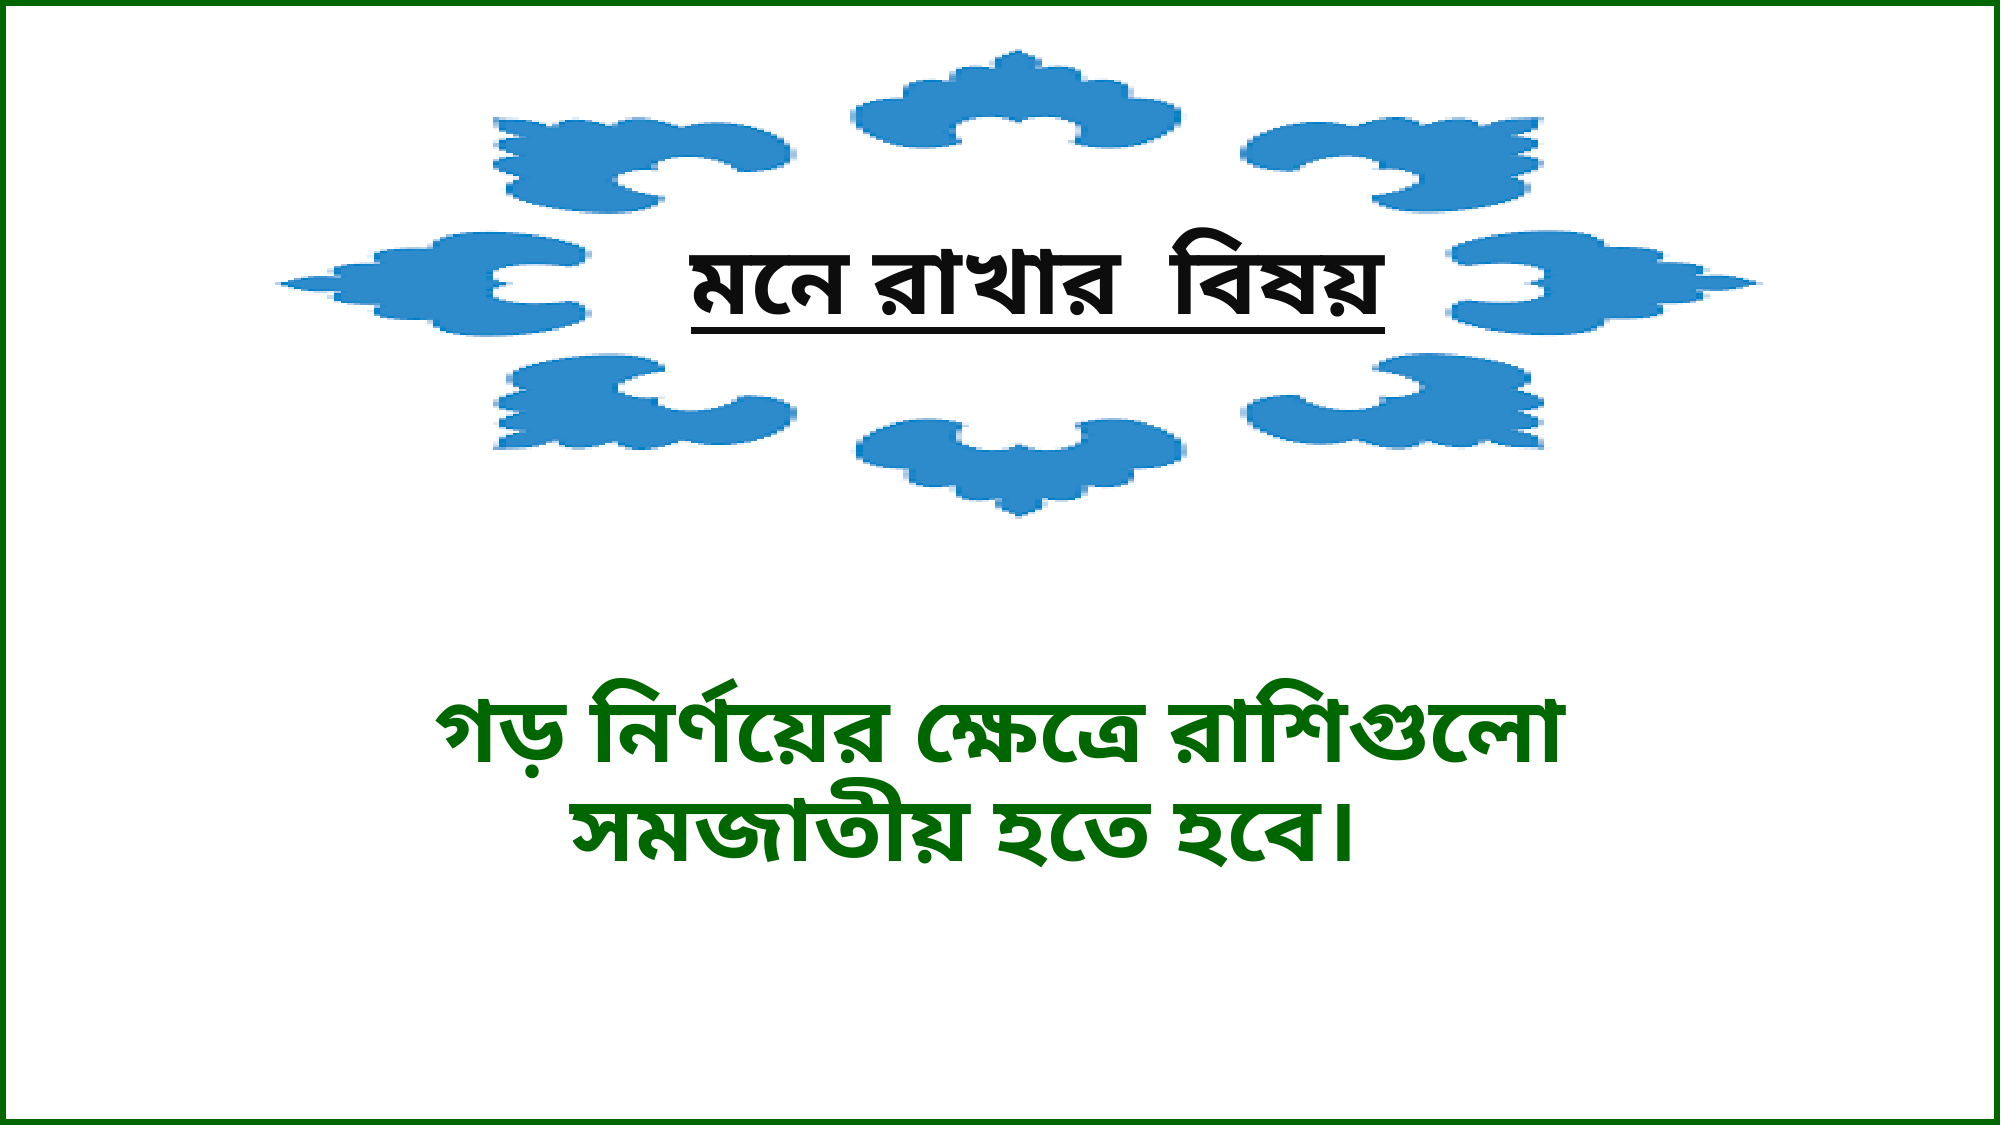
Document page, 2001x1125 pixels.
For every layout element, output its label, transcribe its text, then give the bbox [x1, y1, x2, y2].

text_box [0, 0, 2000, 1125]
picture [274, 49, 1763, 519]
title গড় নির্ণয়ের ক্ষেত্রে রাশিগুলো সমজাতীয় হতে হবে। [212, 624, 1788, 940]
